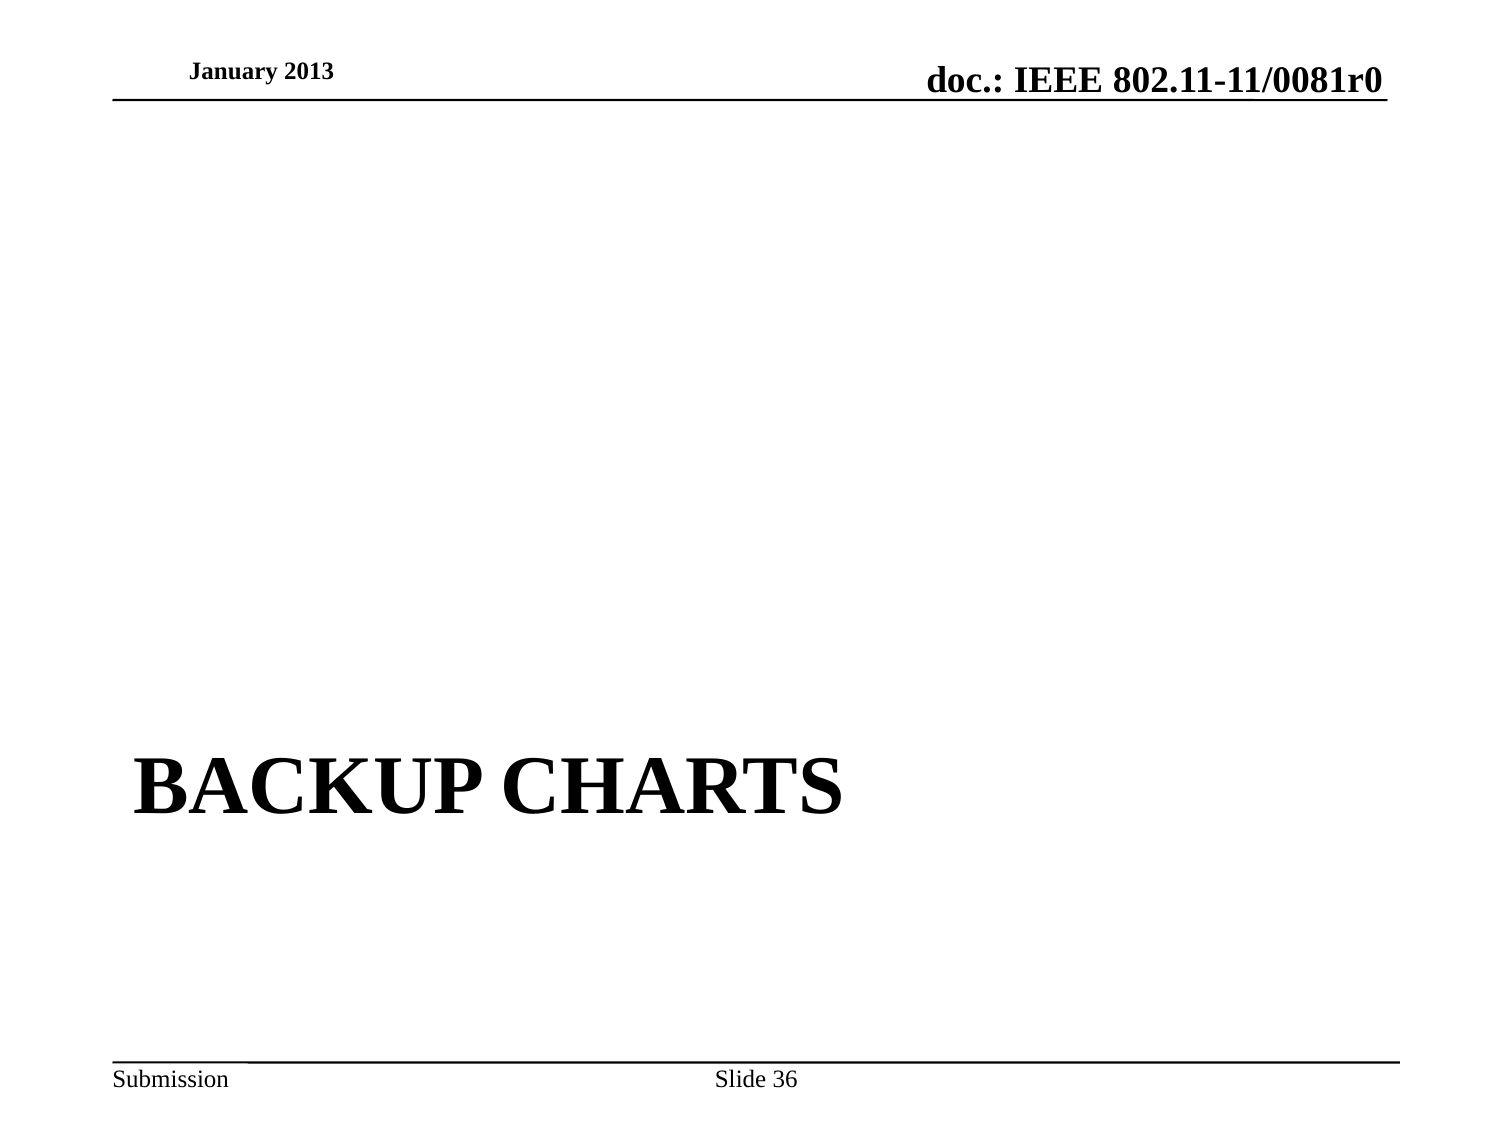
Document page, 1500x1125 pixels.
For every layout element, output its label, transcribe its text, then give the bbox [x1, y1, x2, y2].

footer January 2013 [114, 54, 335, 100]
title Backup Charts [118, 722, 1394, 947]
slide_number Slide 36 [712, 1062, 800, 1093]
